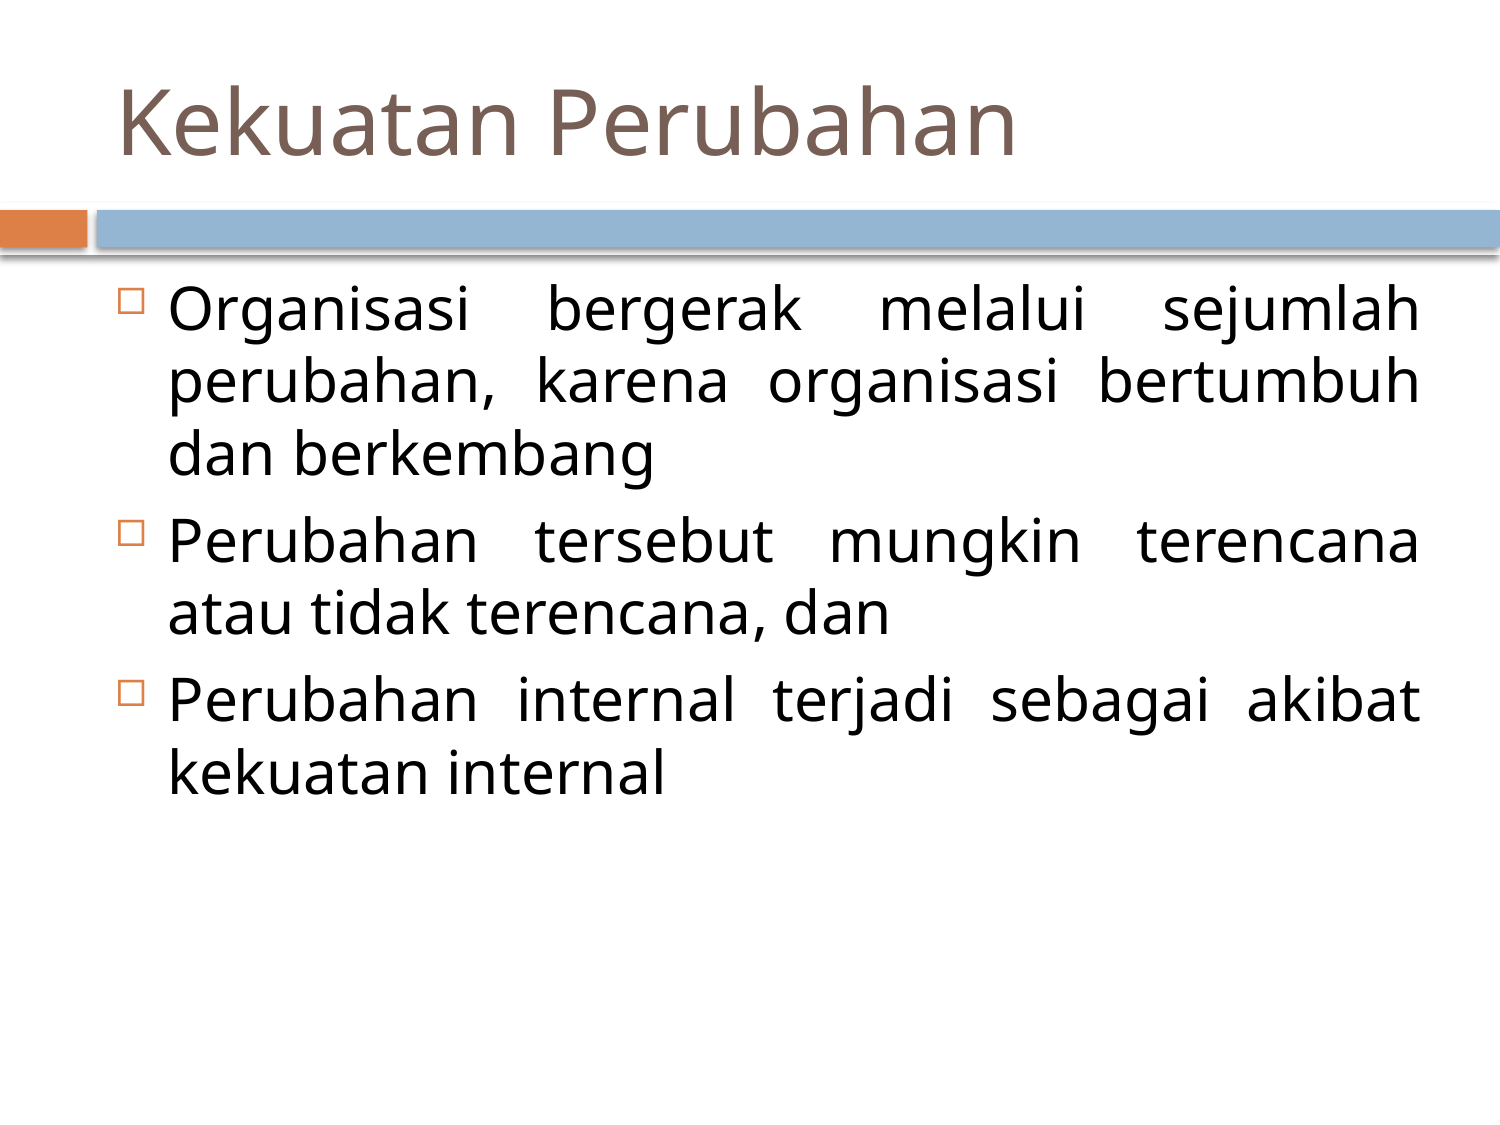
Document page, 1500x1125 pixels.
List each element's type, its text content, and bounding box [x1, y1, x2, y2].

list Organisasi bergerak melalui sejumlah perubahan, karena organisasi bertumbuh dan berkembang Perubahan tersebut mungkin terencana atau tidak terencana, dan Perubahan internal terjadi sebagai akibat kekuatan internal [100, 262, 1438, 1000]
title Kekuatan Perubahan [100, 37, 1438, 200]
